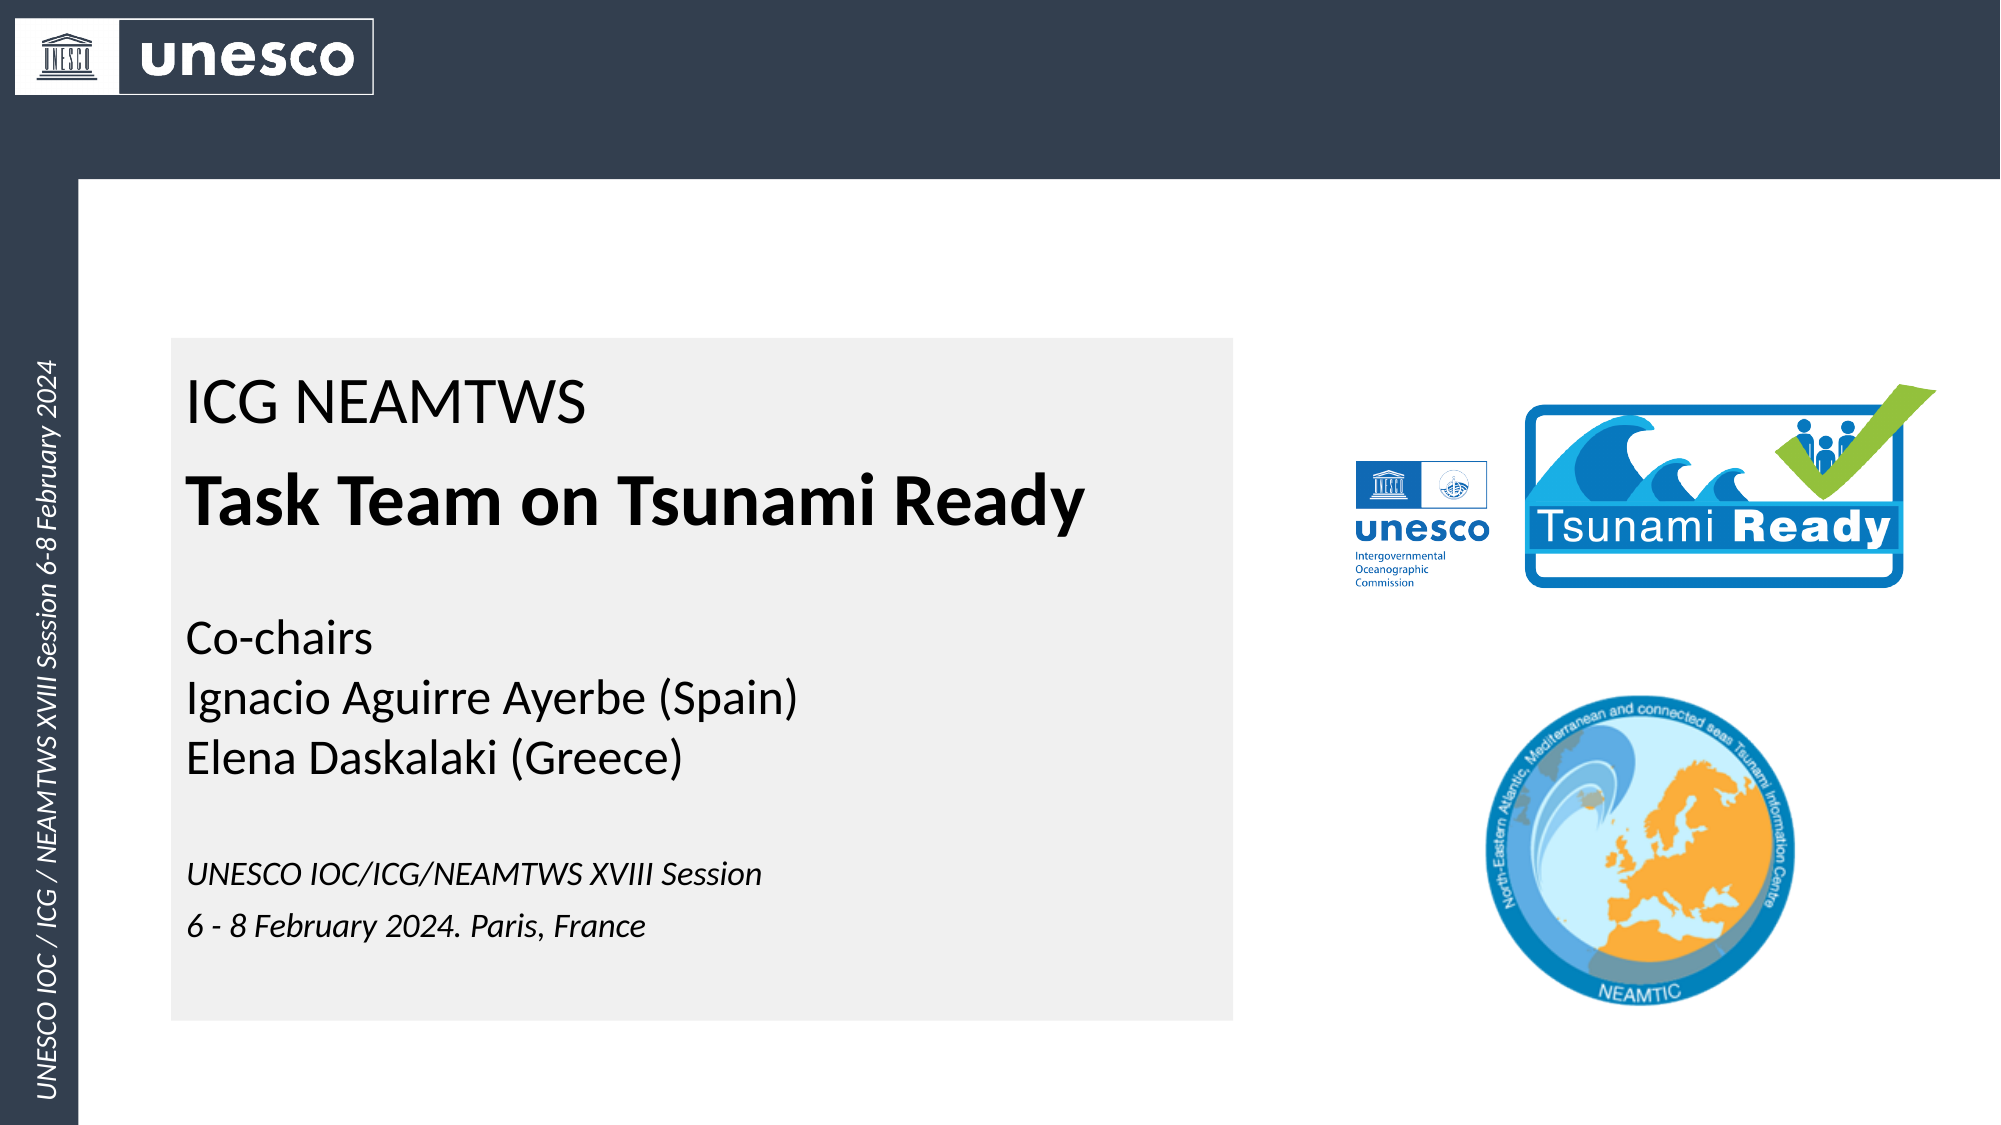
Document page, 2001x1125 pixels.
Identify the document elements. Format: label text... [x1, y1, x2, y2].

picture [15, 18, 374, 95]
text_box Co-chairs Ignacio Aguirre Ayerbe (Spain) Elena Daskalaki (Greece) [171, 597, 1162, 793]
text_box UNESCO IOC / ICG / NEAMTWS XVIII Session 6-8 February 2024 [0, 128, 79, 1125]
text_box ICG NEAMTWS Task Team on Tsunami Ready [171, 337, 1191, 549]
subtitle UNESCO IOC/ICG/NEAMTWS XVIII Session 6 - 8 February 2024. Paris, France [171, 848, 1191, 954]
picture [1484, 694, 1797, 1008]
text_box [0, 0, 2000, 180]
picture [1325, 365, 1956, 609]
text_box [170, 337, 1234, 1022]
